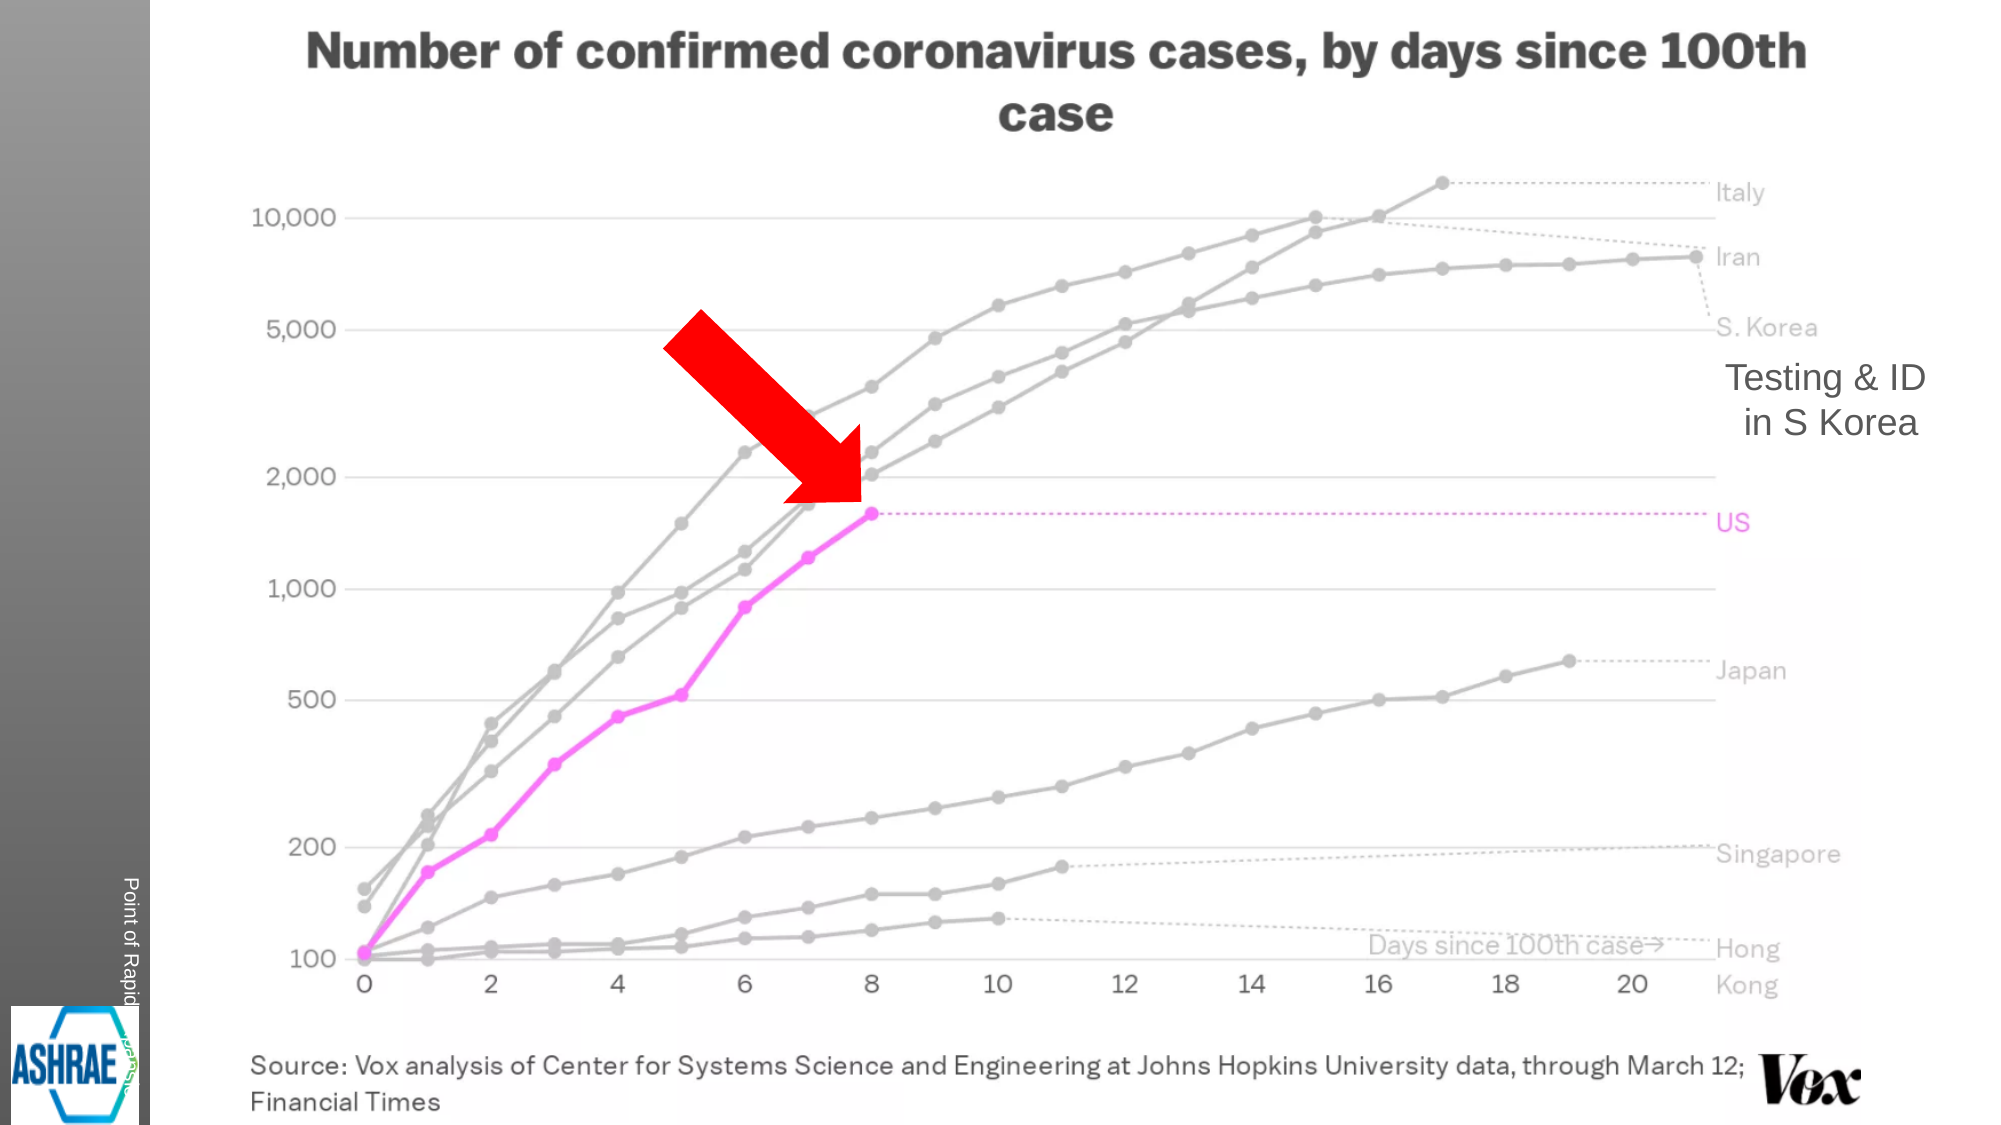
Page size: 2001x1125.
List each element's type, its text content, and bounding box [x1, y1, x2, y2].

picture [235, 0, 1861, 1125]
text_box Testing & ID in S Korea [1861, 345, 1979, 450]
title Point of Rapid Expansion [0, 0, 150, 1125]
